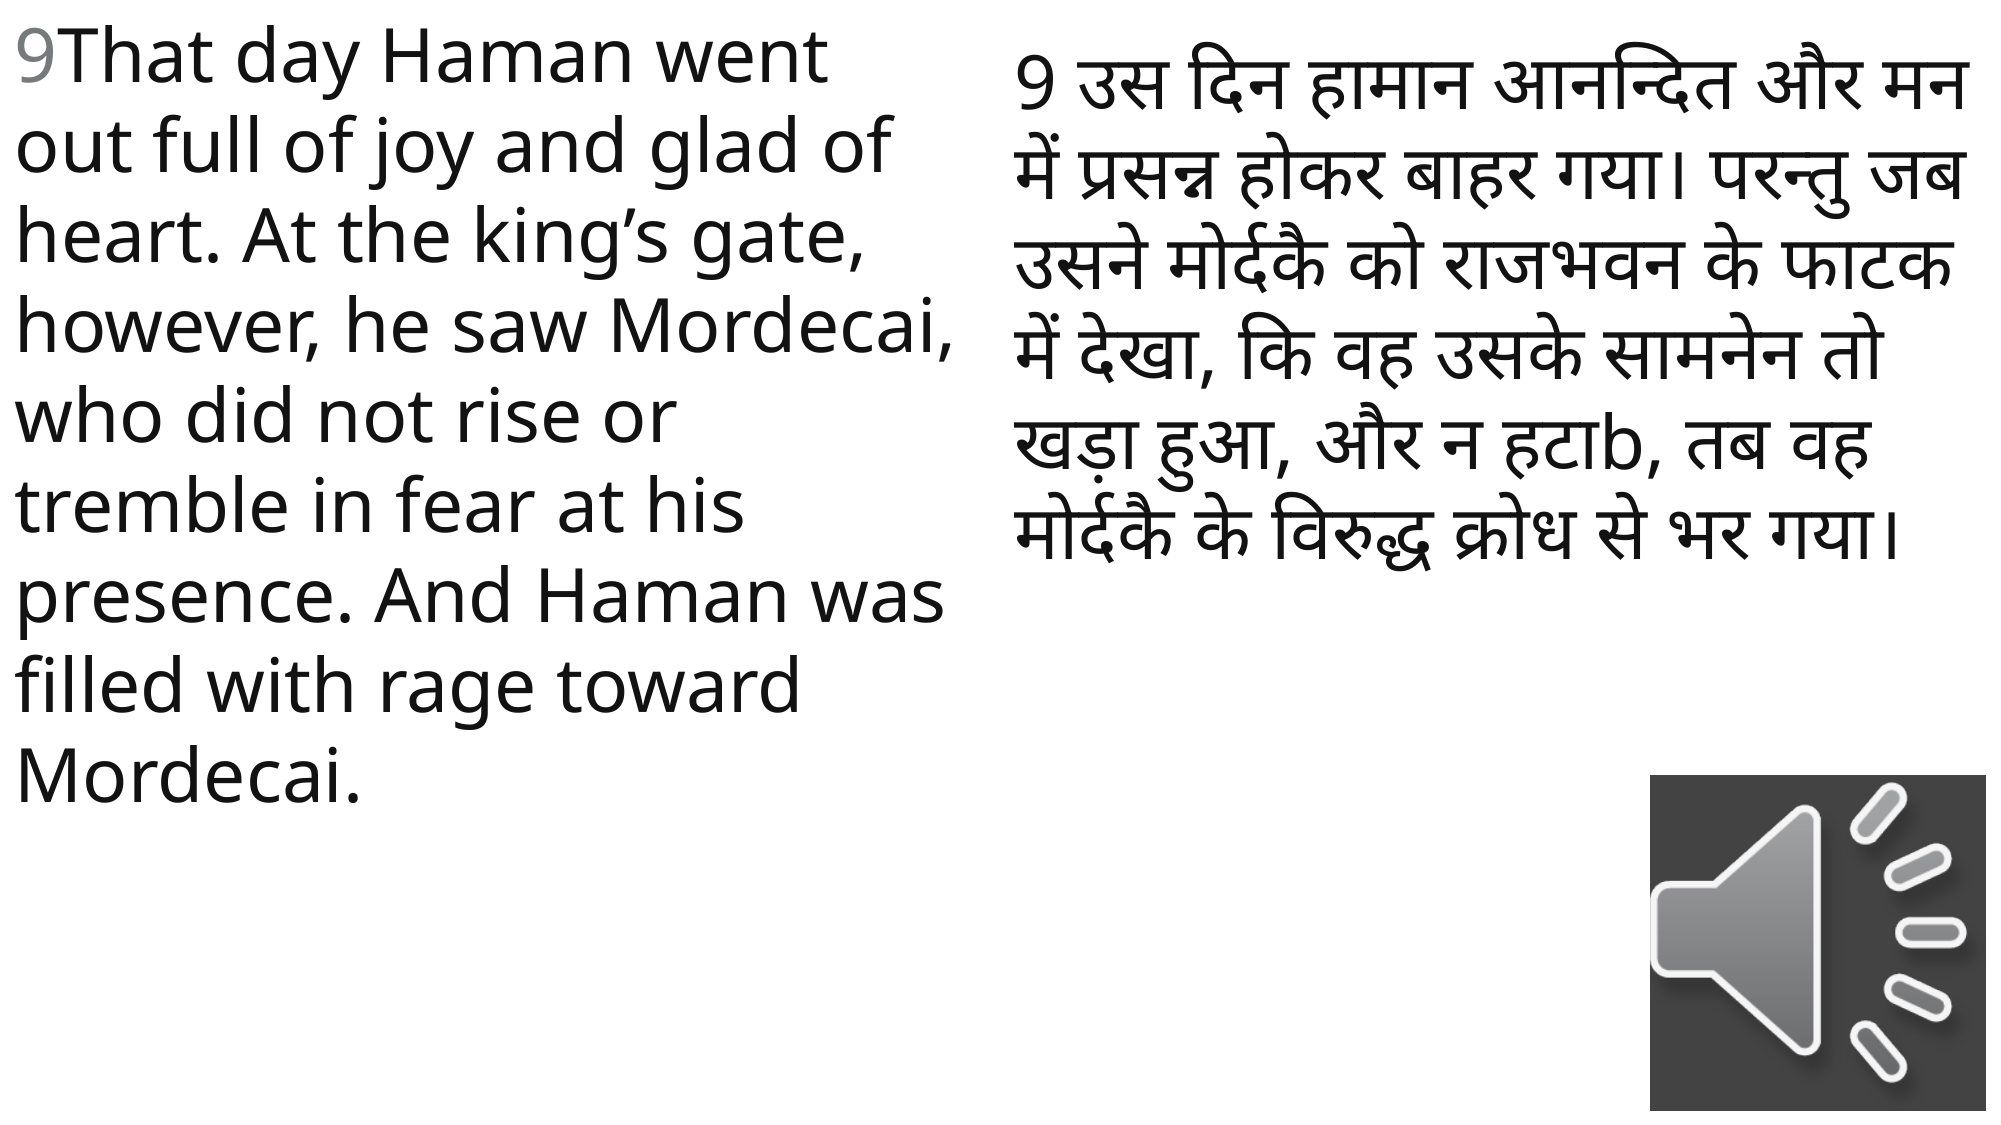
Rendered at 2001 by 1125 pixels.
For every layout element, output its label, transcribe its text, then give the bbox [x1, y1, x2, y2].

picture [1648, 773, 1987, 1112]
text_box 9That day Haman went out full of joy and glad of heart. At the king’s gate, however, he saw Mordecai, who did not rise or tremble in fear at his presence. And Haman was filled with rage toward Mordecai. [0, 0, 981, 1125]
text_box 9 उस दिन हामान आनन्दित और मन में प्रसन्न होकर बाहर गया। परन्तु जब उसने मोर्दकै को राजभवन के फाटक में देखा, कि वह उसके सामनेन तो खड़ा हुआ, और न हटाb, तब वह मोर्दकै के विरुद्ध क्रोध से भर गया। [999, 27, 2000, 1104]
